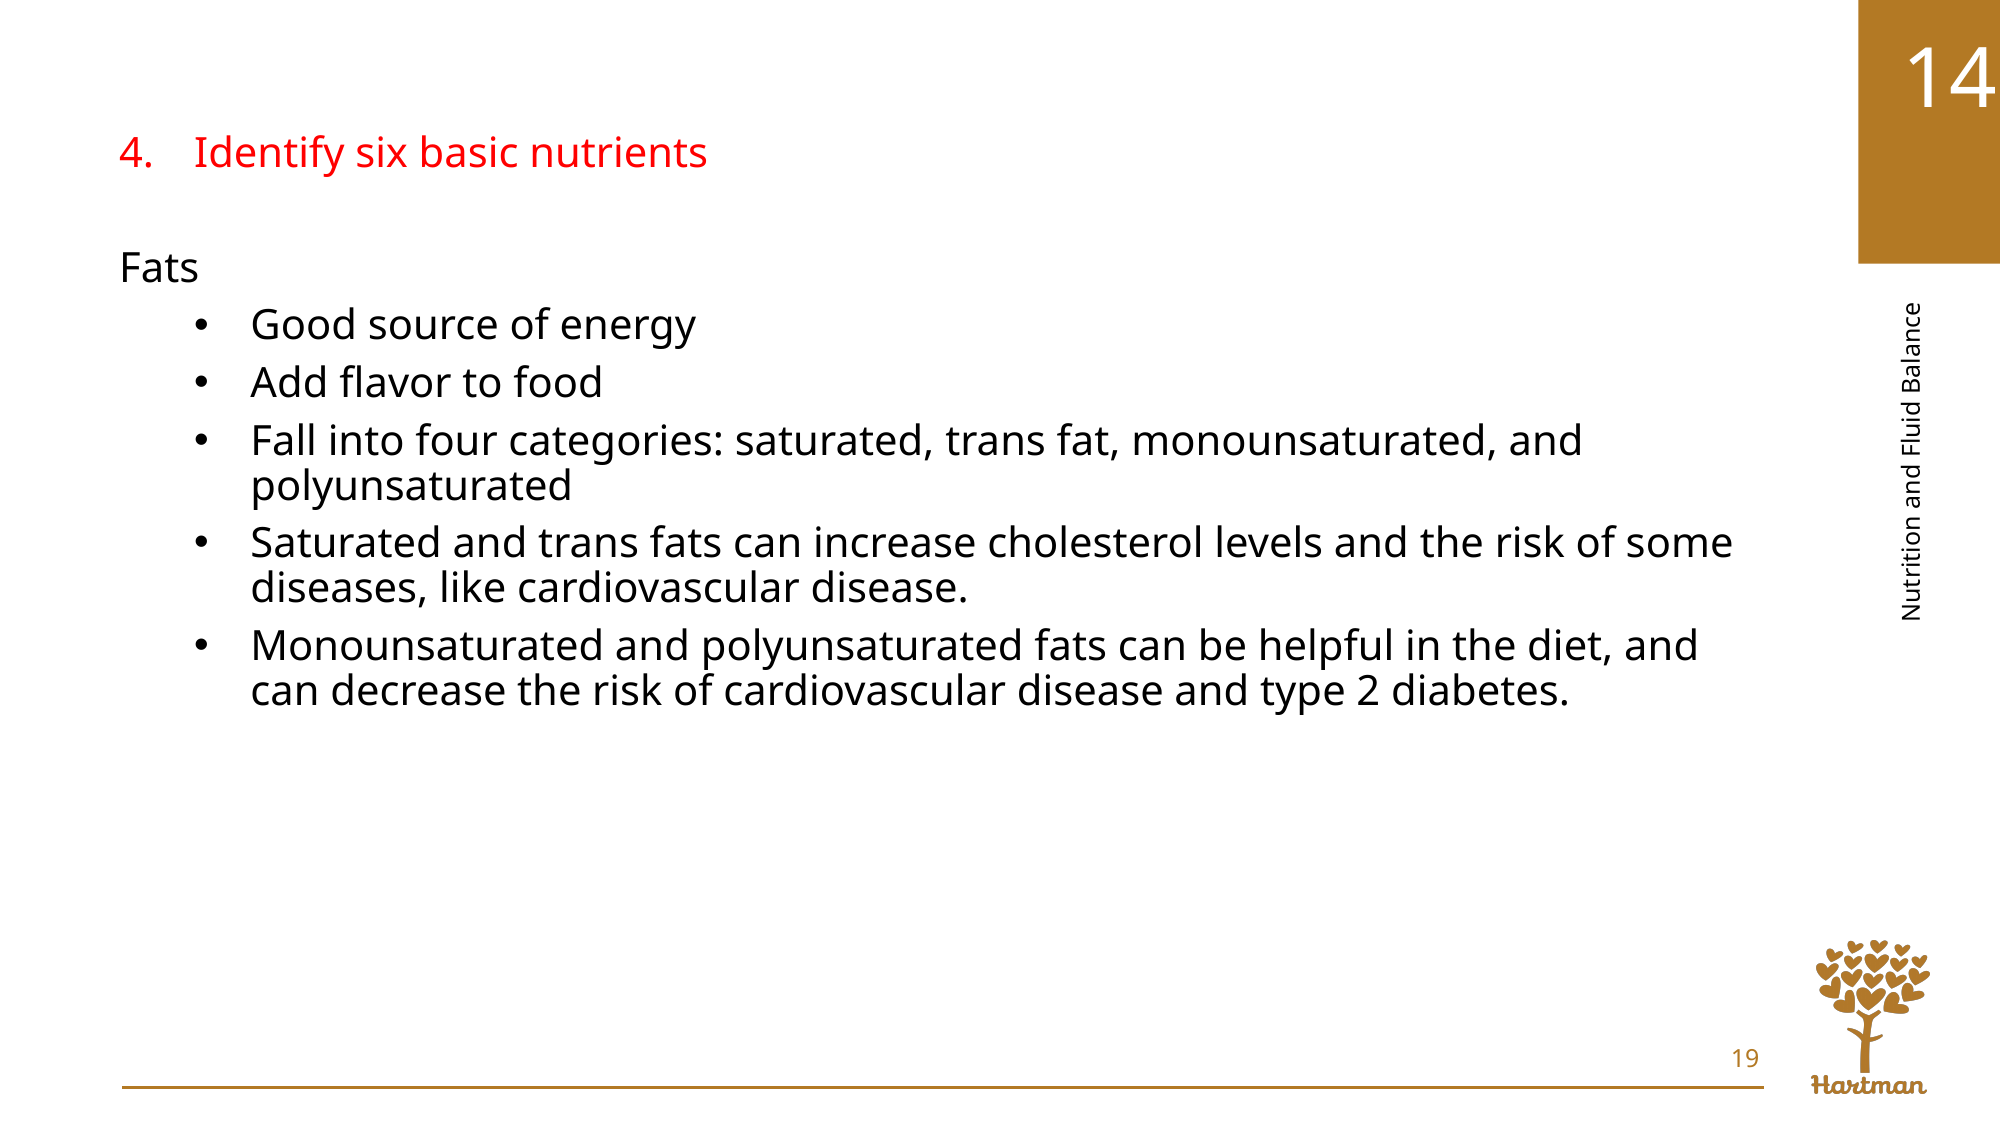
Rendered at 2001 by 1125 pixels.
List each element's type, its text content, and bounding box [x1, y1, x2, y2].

picture [1811, 940, 1930, 1094]
slide_number 19 [1561, 1030, 1775, 1090]
list Identify six basic nutrients Fats Good source of energy Add flavor to food Fall into four categories: saturated, trans fat, monounsaturated, and polyunsaturated Saturated and trans fats can increase cholesterol levels and the risk of some diseases, like cardiovascular disease. Monounsaturated and polyunsaturated fats can be helpful in the diet, and can decrease the risk of cardiovascular disease and type 2 diabetes. [104, 123, 1784, 1014]
